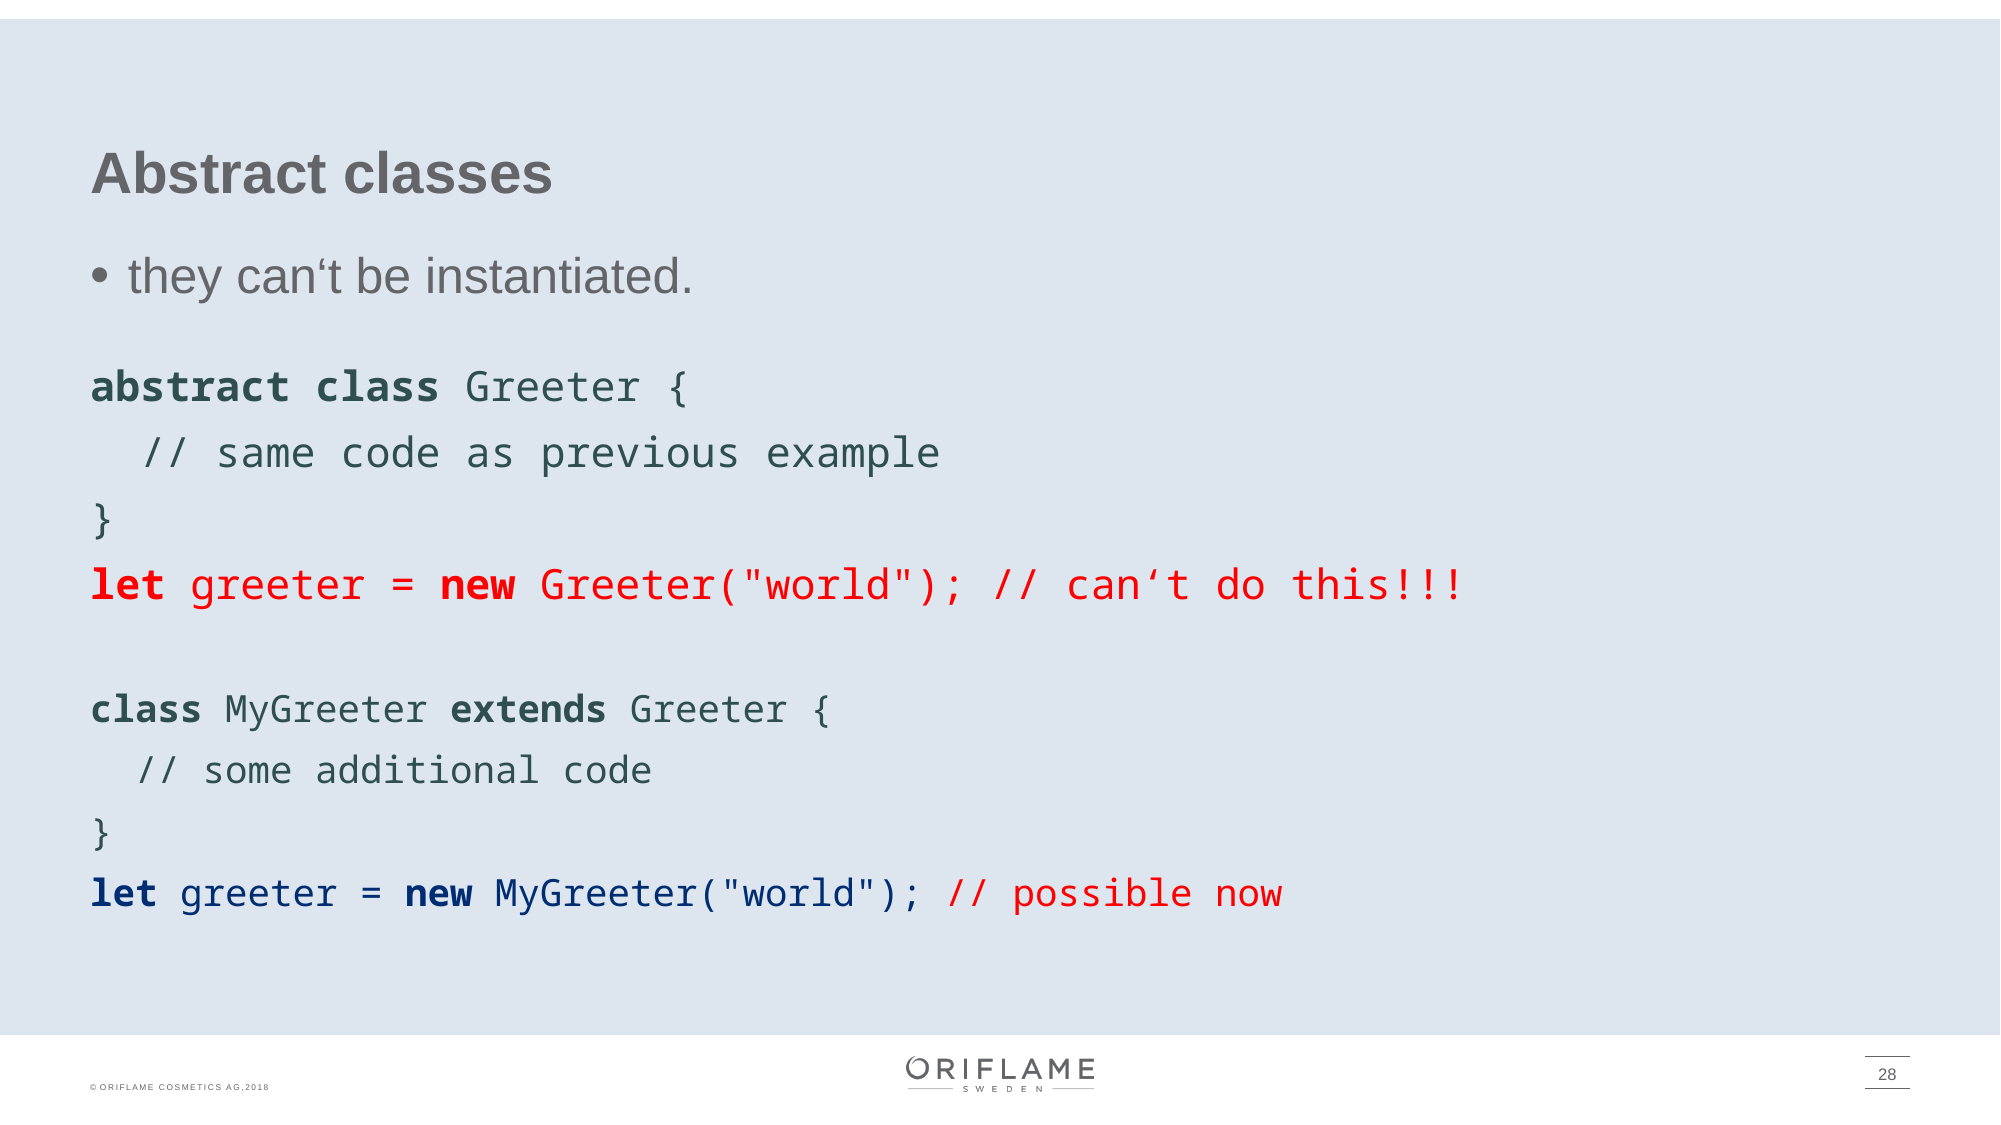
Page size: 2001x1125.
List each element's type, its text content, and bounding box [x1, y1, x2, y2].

list they can‘t be instantiated. [90, 250, 1910, 365]
picture [906, 1056, 1094, 1092]
slide_number 28 [1865, 1059, 1910, 1088]
text_box abstract class Greeter { // same code as previous example } let greeter = new Greeter("world"); // can‘t do this!!! class MyGreeter extends Greeter { // some additional code } let greeter = new MyGreeter("world"); // possible now [90, 365, 1910, 915]
title Abstract classes [90, 143, 1910, 250]
